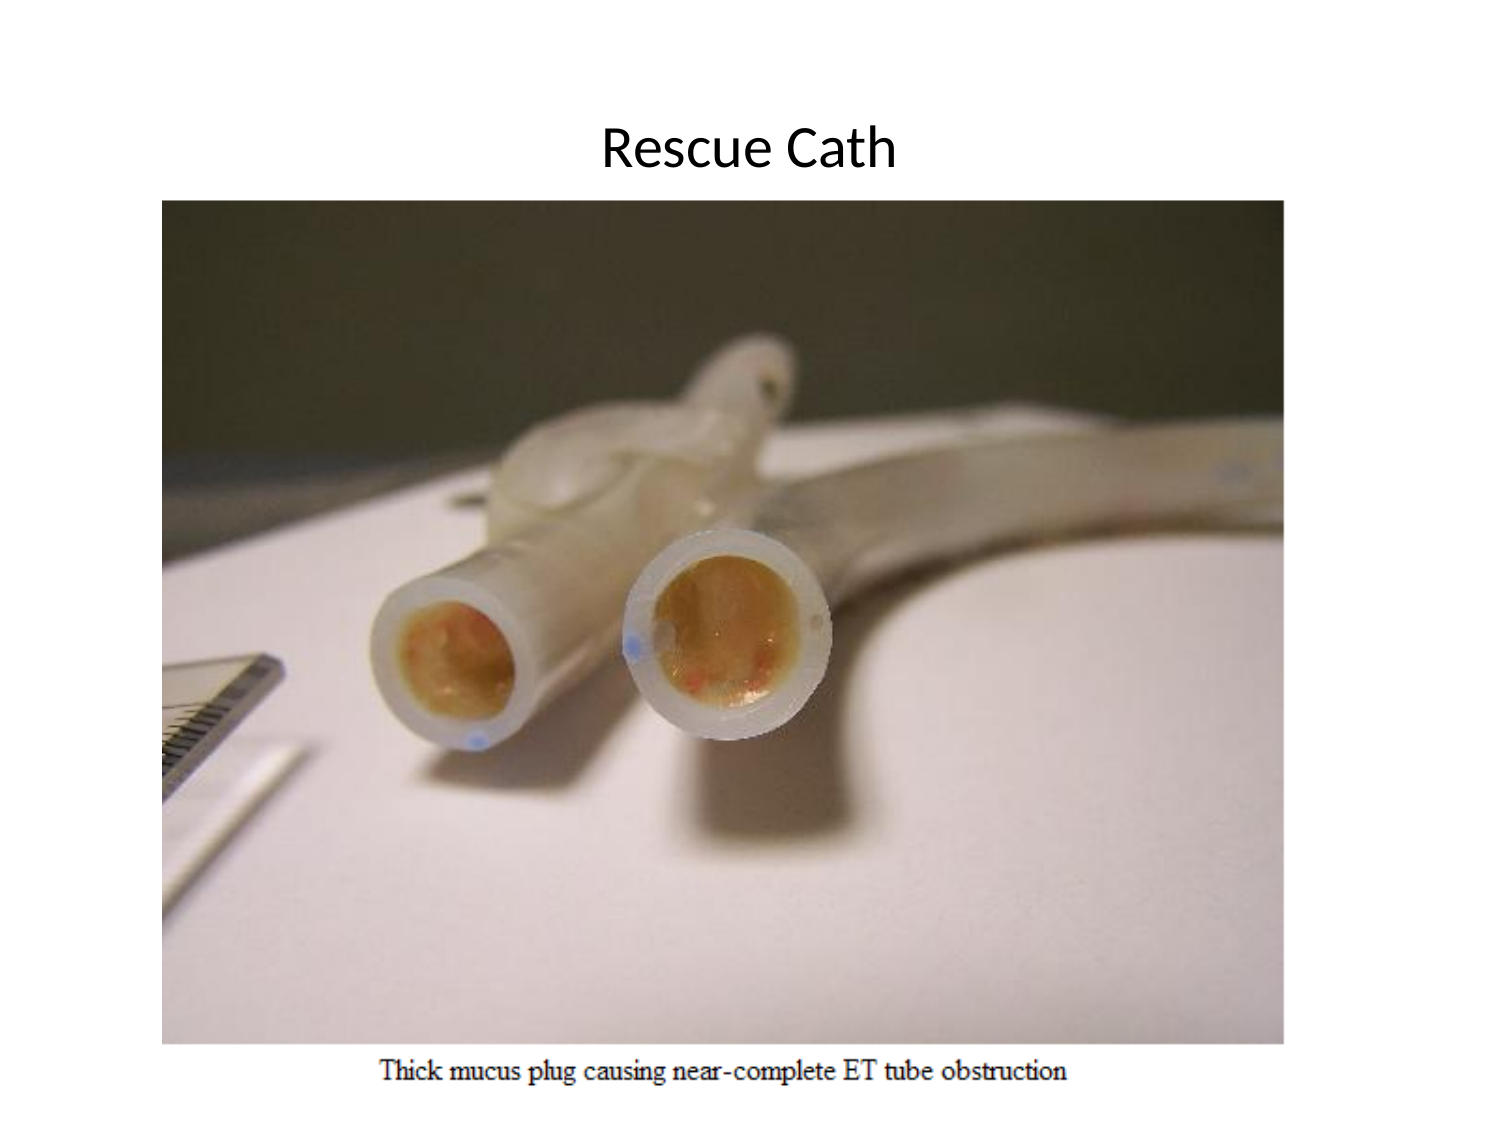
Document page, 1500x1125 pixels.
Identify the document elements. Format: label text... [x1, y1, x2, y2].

picture [162, 199, 1288, 1099]
title Rescue Cath [112, 99, 1388, 188]
